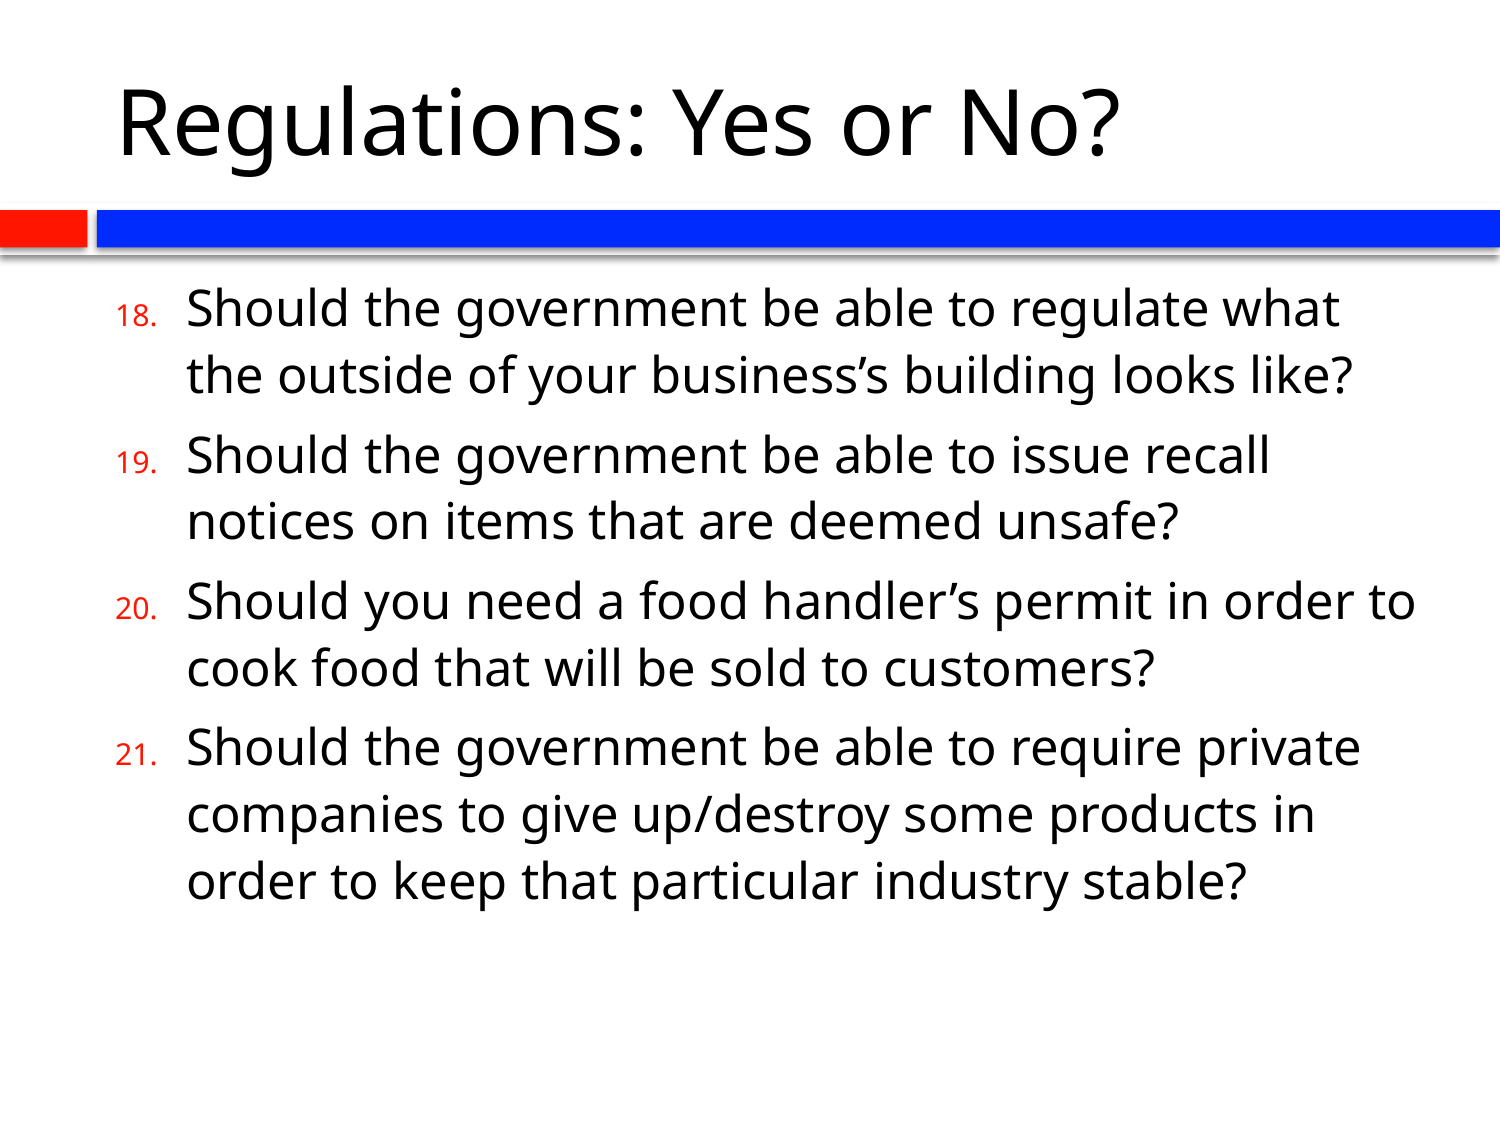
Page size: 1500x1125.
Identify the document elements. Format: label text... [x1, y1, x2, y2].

title Regulations: Yes or No? [100, 37, 1438, 200]
list Should the government be able to regulate what the outside of your business’s building looks like? Should the government be able to issue recall notices on items that are deemed unsafe? Should you need a food handler’s permit in order to cook food that will be sold to customers? Should the government be able to require private companies to give up/destroy some products in order to keep that particular industry stable? [100, 262, 1438, 1058]
